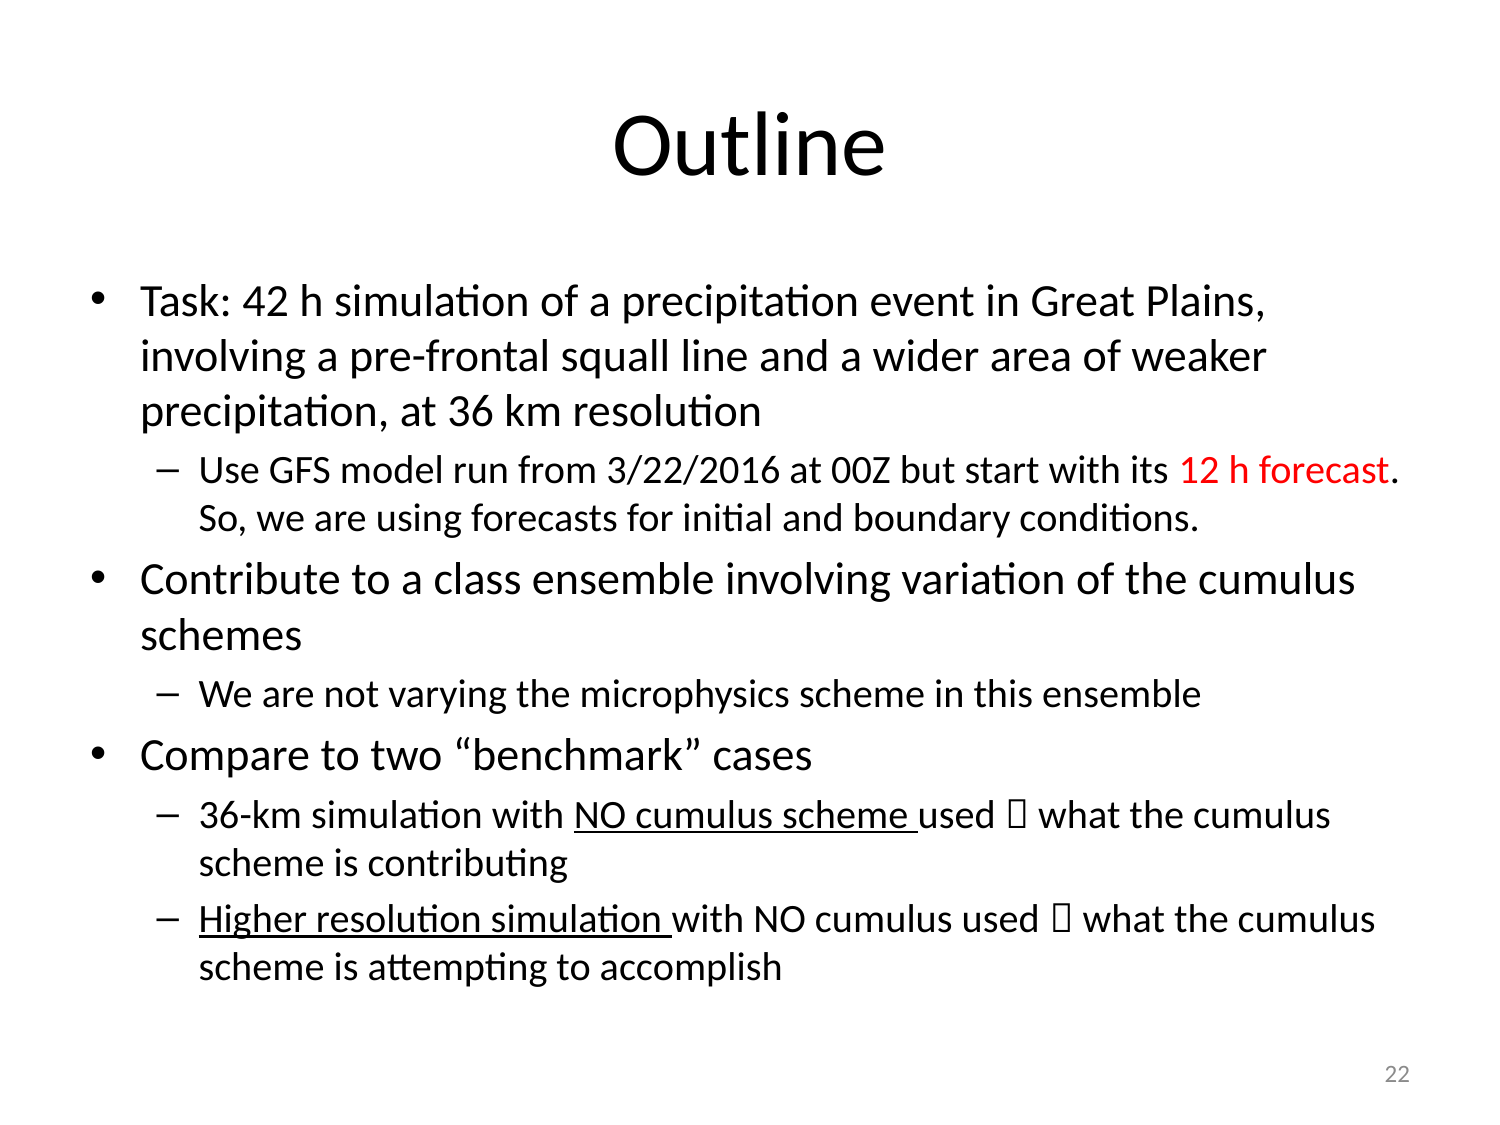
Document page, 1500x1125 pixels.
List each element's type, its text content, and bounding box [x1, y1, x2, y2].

title Outline [75, 45, 1425, 233]
slide_number 22 [1074, 1042, 1425, 1103]
list Task: 42 h simulation of a precipitation event in Great Plains, involving a pre-frontal squall line and a wider area of weaker precipitation, at 36 km resolution Use GFS model run from 3/22/2016 at 00Z but start with its 12 h forecast. So, we are using forecasts for initial and boundary conditions. Contribute to a class ensemble involving variation of the cumulus schemes We are not varying the microphysics scheme in this ensemble Compare to two “benchmark” cases 36-km simulation with NO cumulus scheme used  what the cumulus scheme is contributing Higher resolution simulation with NO cumulus used  what the cumulus scheme is attempting to accomplish [75, 262, 1425, 1005]
